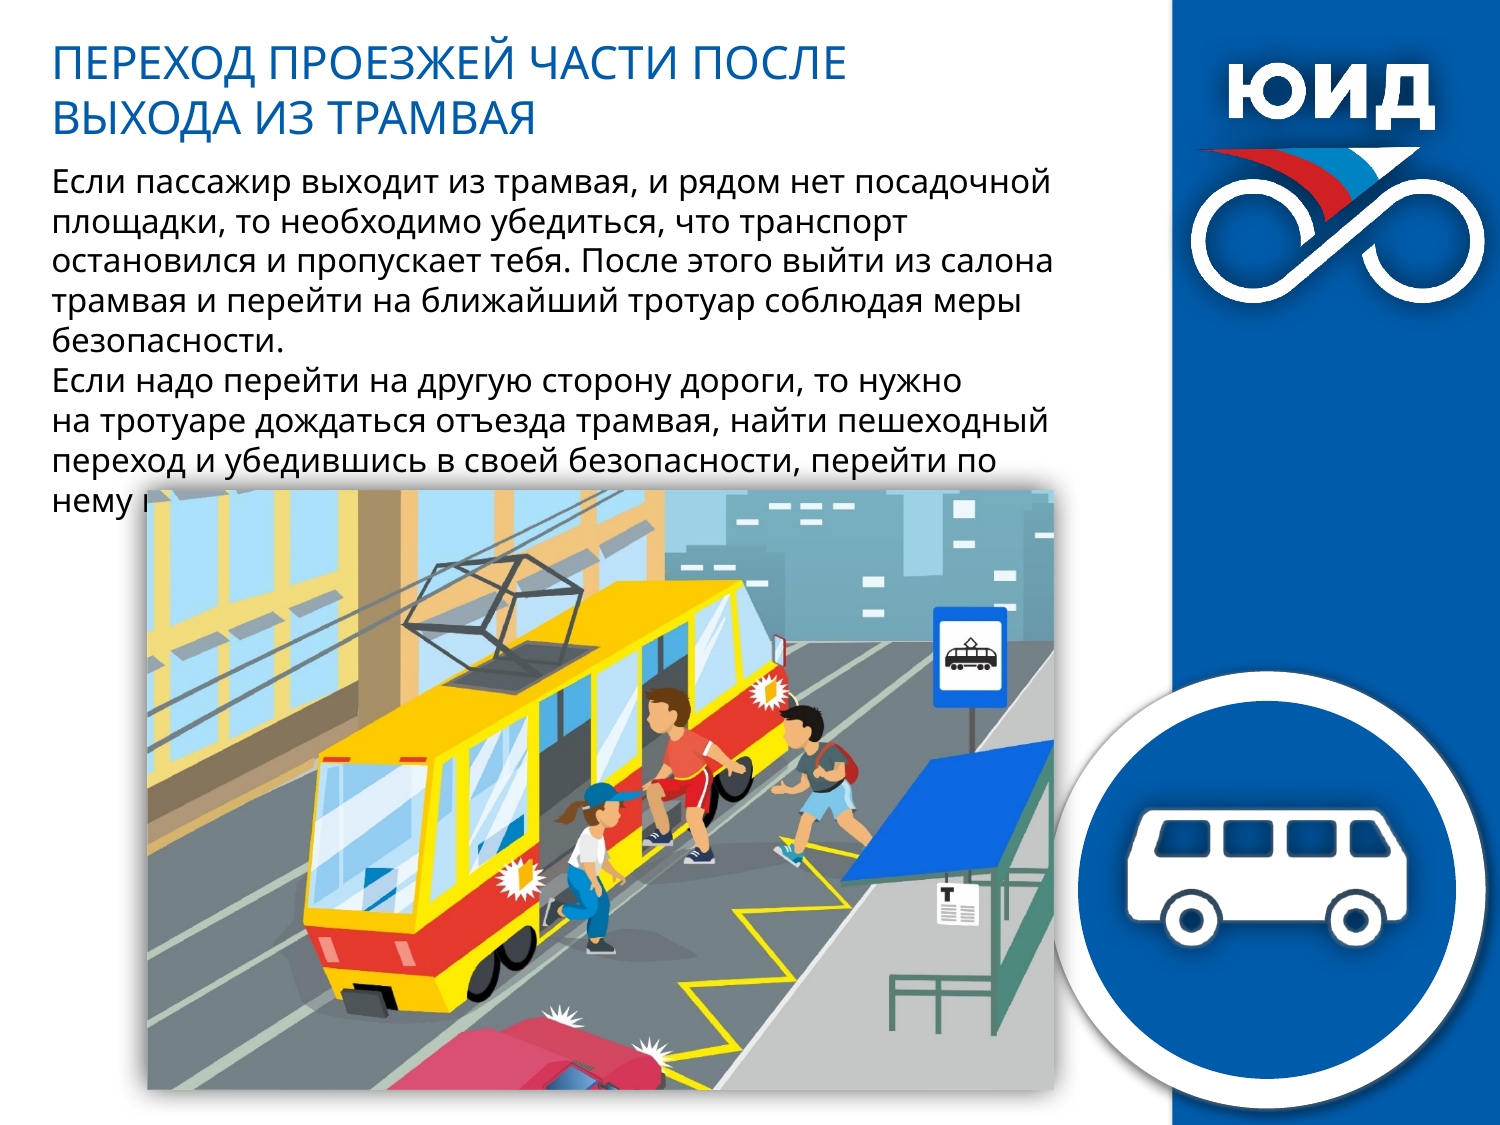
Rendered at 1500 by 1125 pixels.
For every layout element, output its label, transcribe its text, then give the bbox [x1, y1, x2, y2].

text_box Если пассажир выходит из трамвая, и рядом нет посадочной площадки, то необходимо убедиться, что транспорт остановился и пропускает тебя. После этого выйти из салона трамвая и перейти на ближайший тротуар соблюдая меры безопасности. Если надо перейти на другую сторону дороги, то нужно на тротуаре дождаться отъезда трамвая, найти пешеходный переход и убедившись в своей безопасности, перейти по нему проезжую часть. [36, 152, 1048, 527]
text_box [1048, 0, 1500, 1125]
text_box ПЕРЕХОД ПРОЕЗЖЕЙ ЧАСТИ ПОСЛЕ ВЫХОДА ИЗ ТРАМВАЯ [36, 26, 1048, 151]
picture [147, 490, 1054, 1090]
